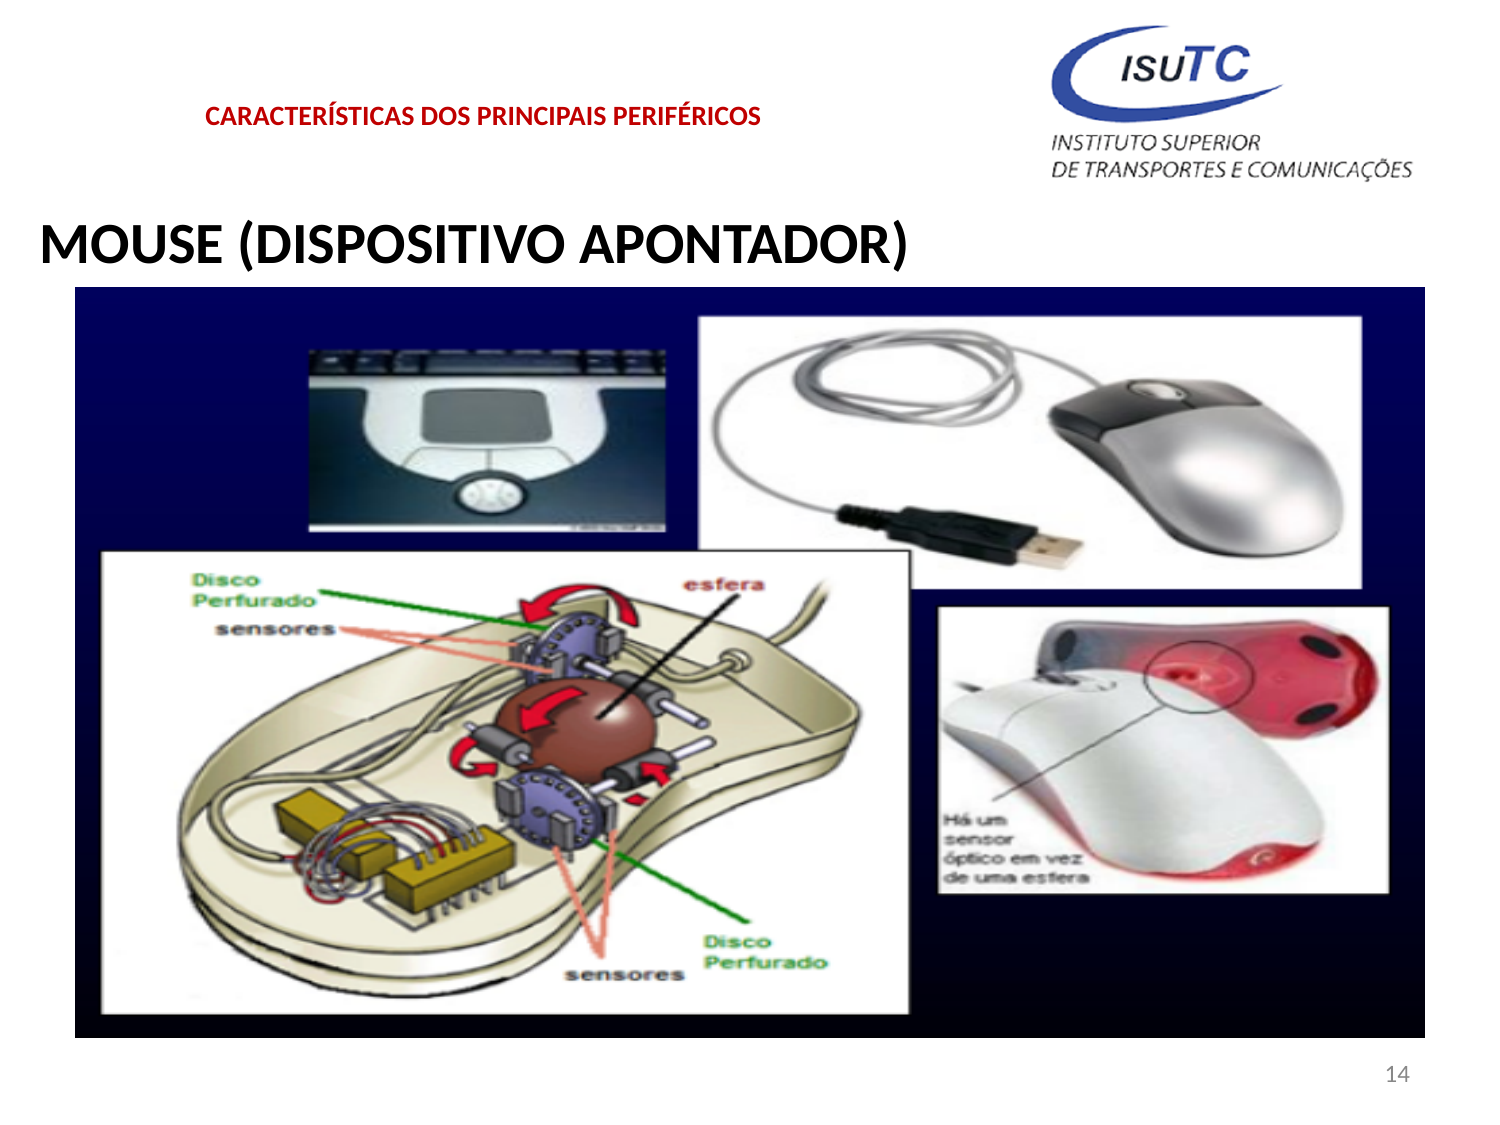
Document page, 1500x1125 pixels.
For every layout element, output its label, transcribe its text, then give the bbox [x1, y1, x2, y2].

slide_number 14 [1074, 1045, 1425, 1103]
list MOUSE (DISPOSITIVO APONTADOR) [24, 197, 1450, 1084]
title CARACTERÍSTICAS DOS PRINCIPAIS PERIFÉRICOS [4, 12, 963, 253]
picture [1012, 12, 1451, 198]
picture [74, 287, 1426, 1038]
